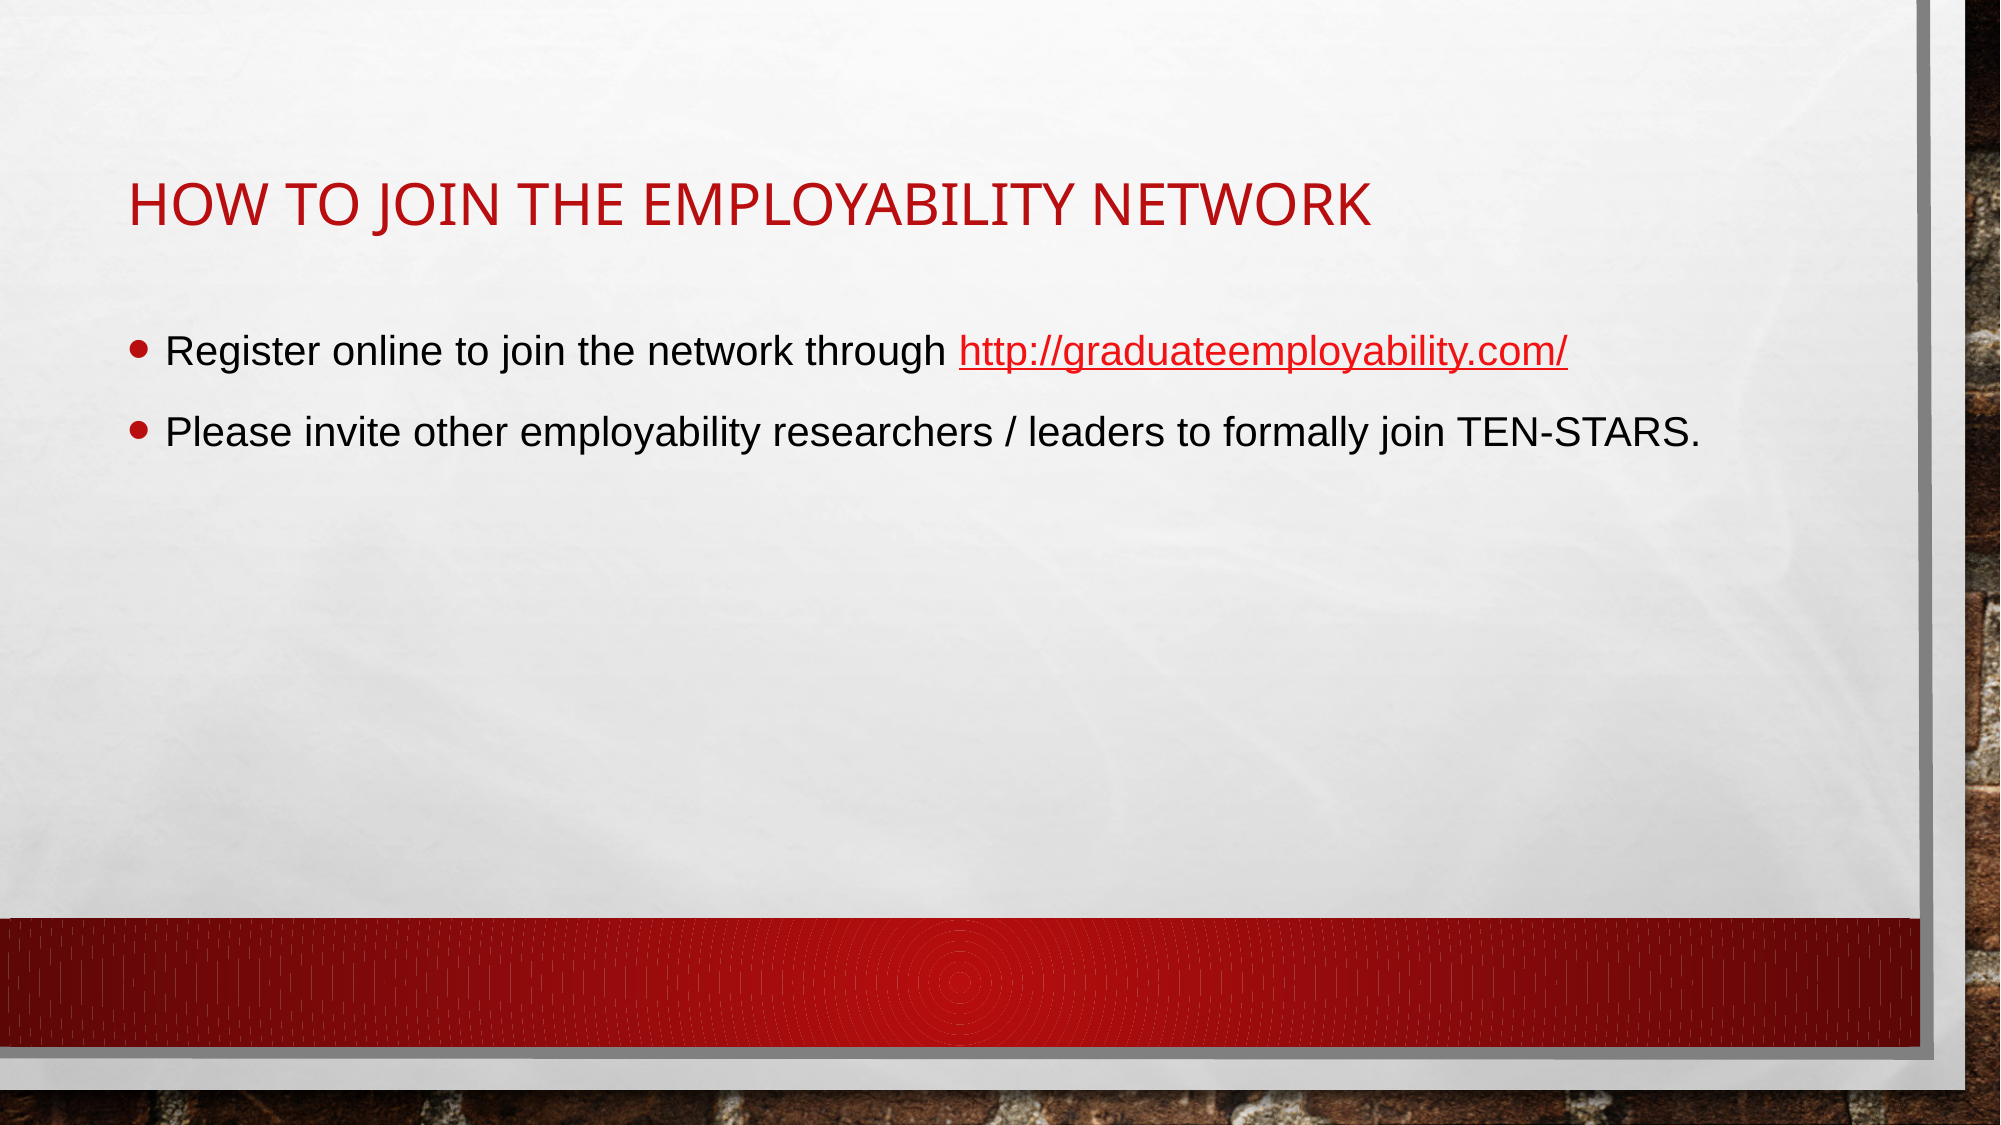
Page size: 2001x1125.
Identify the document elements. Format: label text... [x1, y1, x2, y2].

picture [0, 0, 2000, 1125]
list Register online to join the network through http://graduateemployability.com/ Please invite other employability researchers / leaders to formally join TEN-STARS. [112, 112, 1818, 656]
